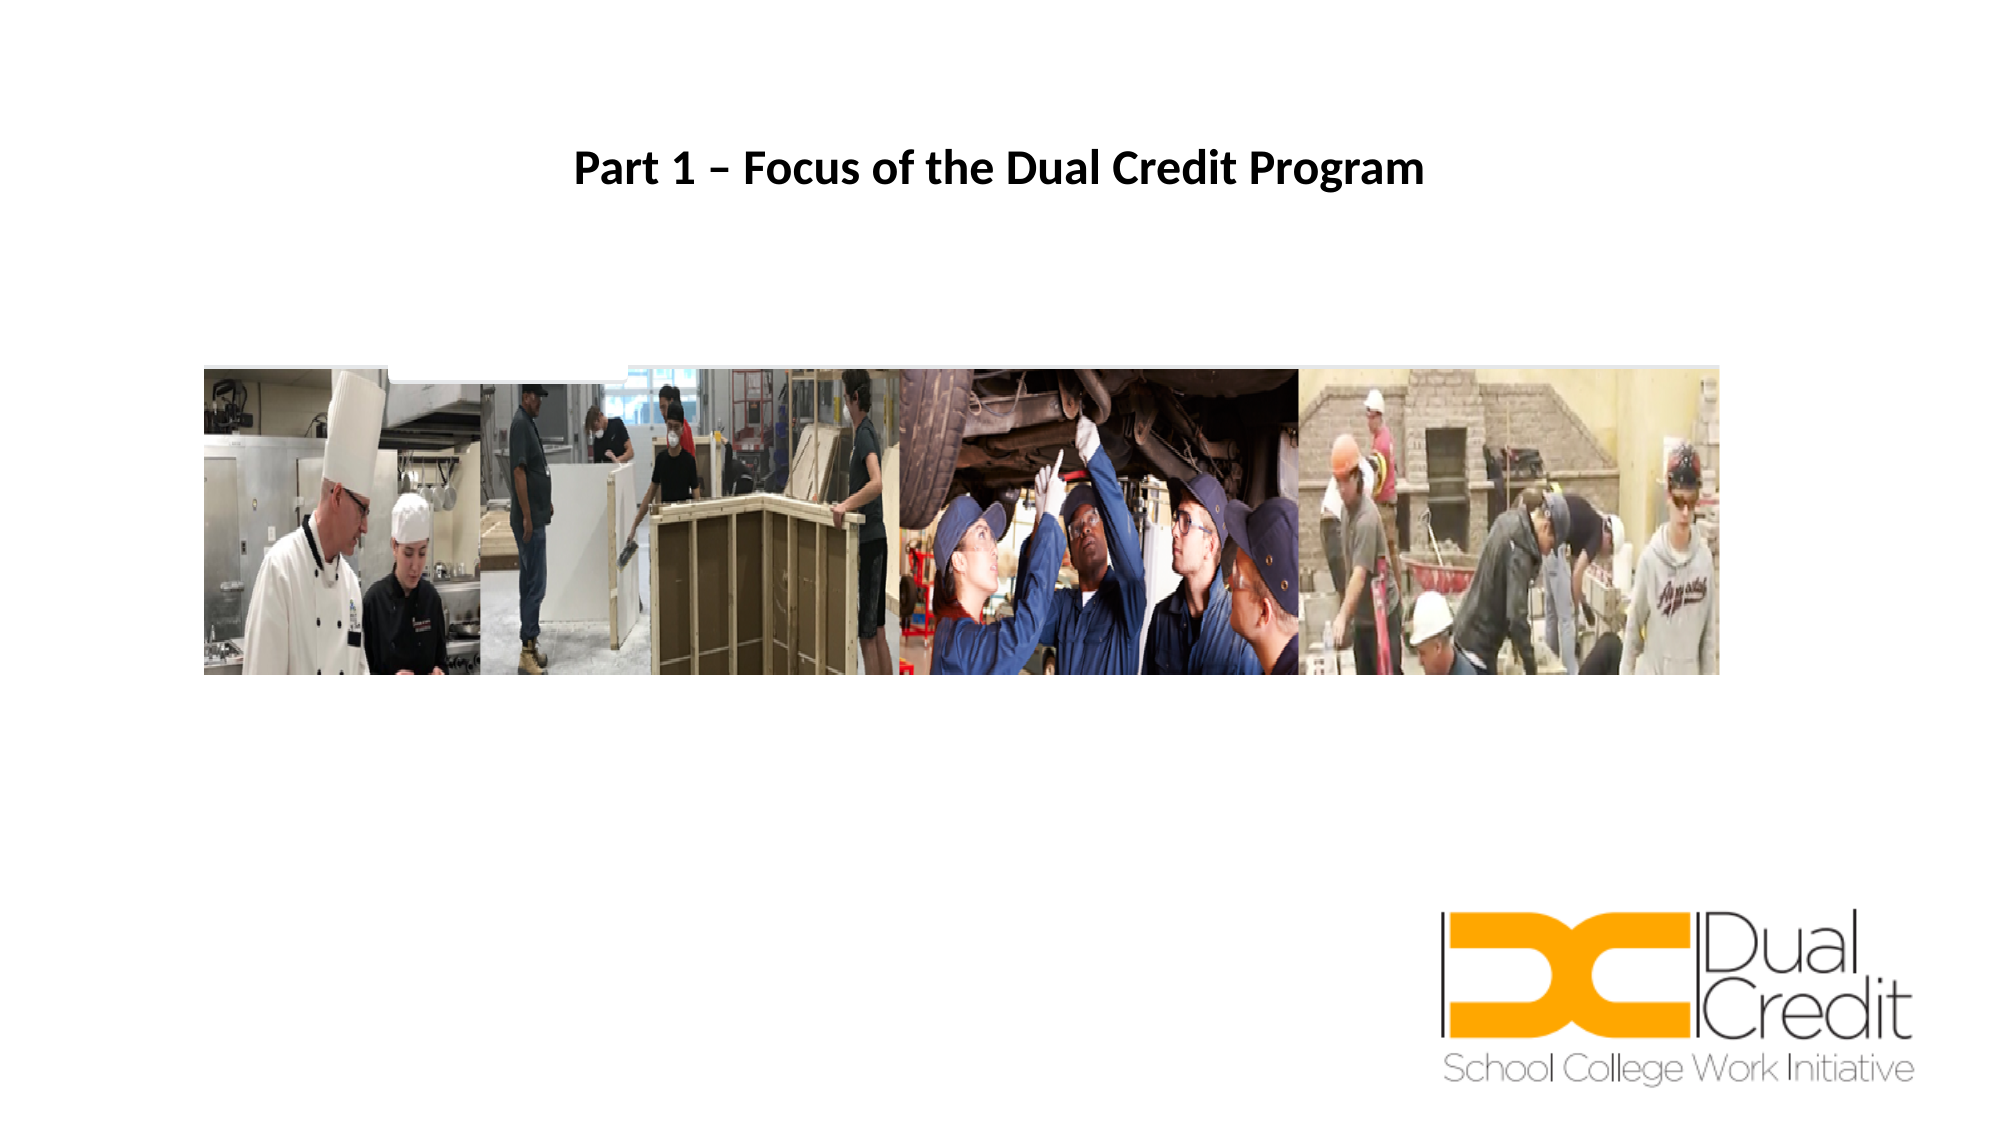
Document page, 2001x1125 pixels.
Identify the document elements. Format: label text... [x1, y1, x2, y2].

picture [1404, 892, 1938, 1099]
title Part 1 – Focus of the Dual Credit Program [137, 59, 1863, 278]
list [204, 356, 1720, 675]
